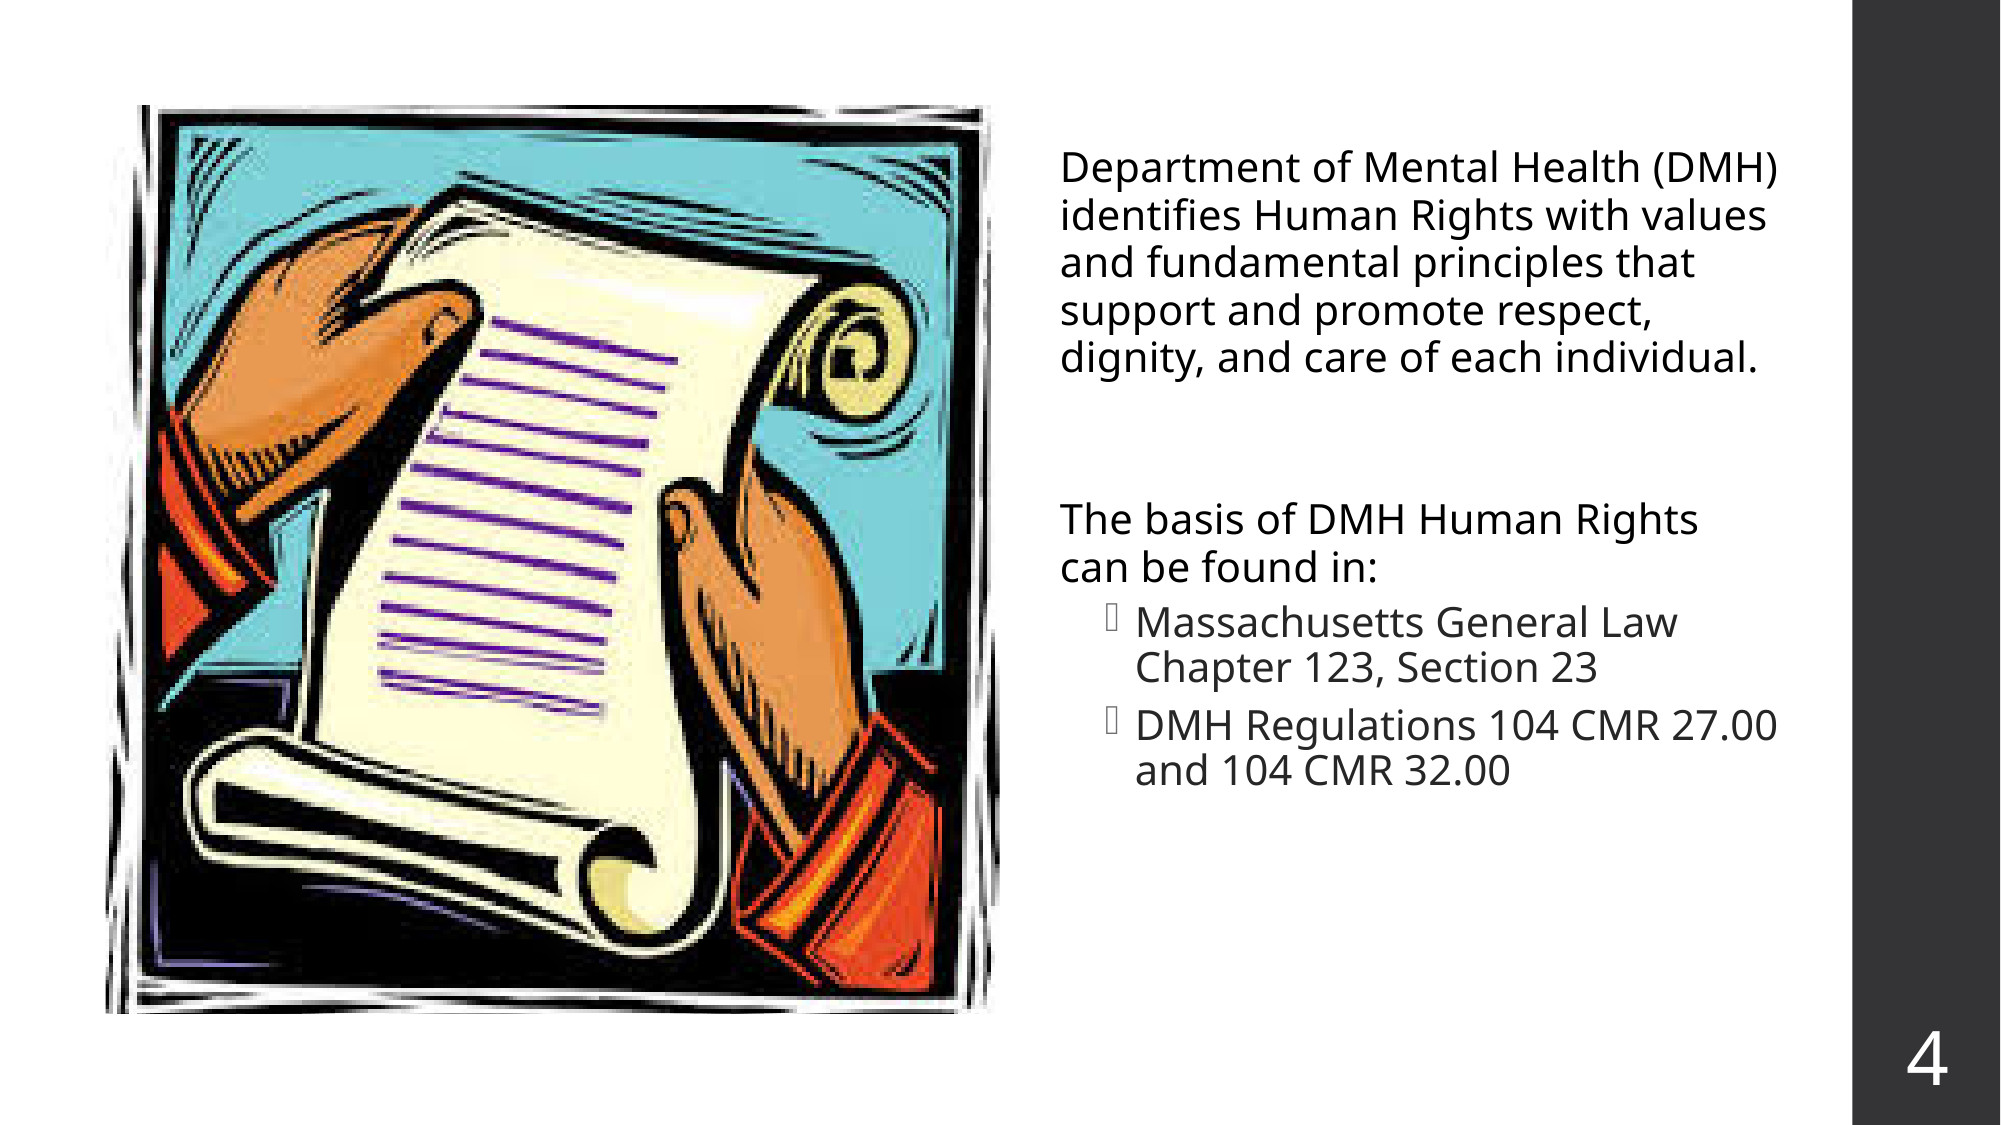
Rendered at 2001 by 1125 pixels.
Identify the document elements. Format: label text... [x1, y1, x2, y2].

list Department of Mental Health (DMH) identifies Human Rights with values and fundamental principles that support and promote respect, dignity, and care of each individual. The basis of DMH Human Rights can be found in: Massachusetts General Law Chapter 123, Section 23 DMH Regulations 104 CMR 27.00 and 104 CMR 32.00 [1045, 137, 1796, 975]
picture [105, 105, 1001, 1015]
slide_number 4 [1852, 1012, 2000, 1110]
